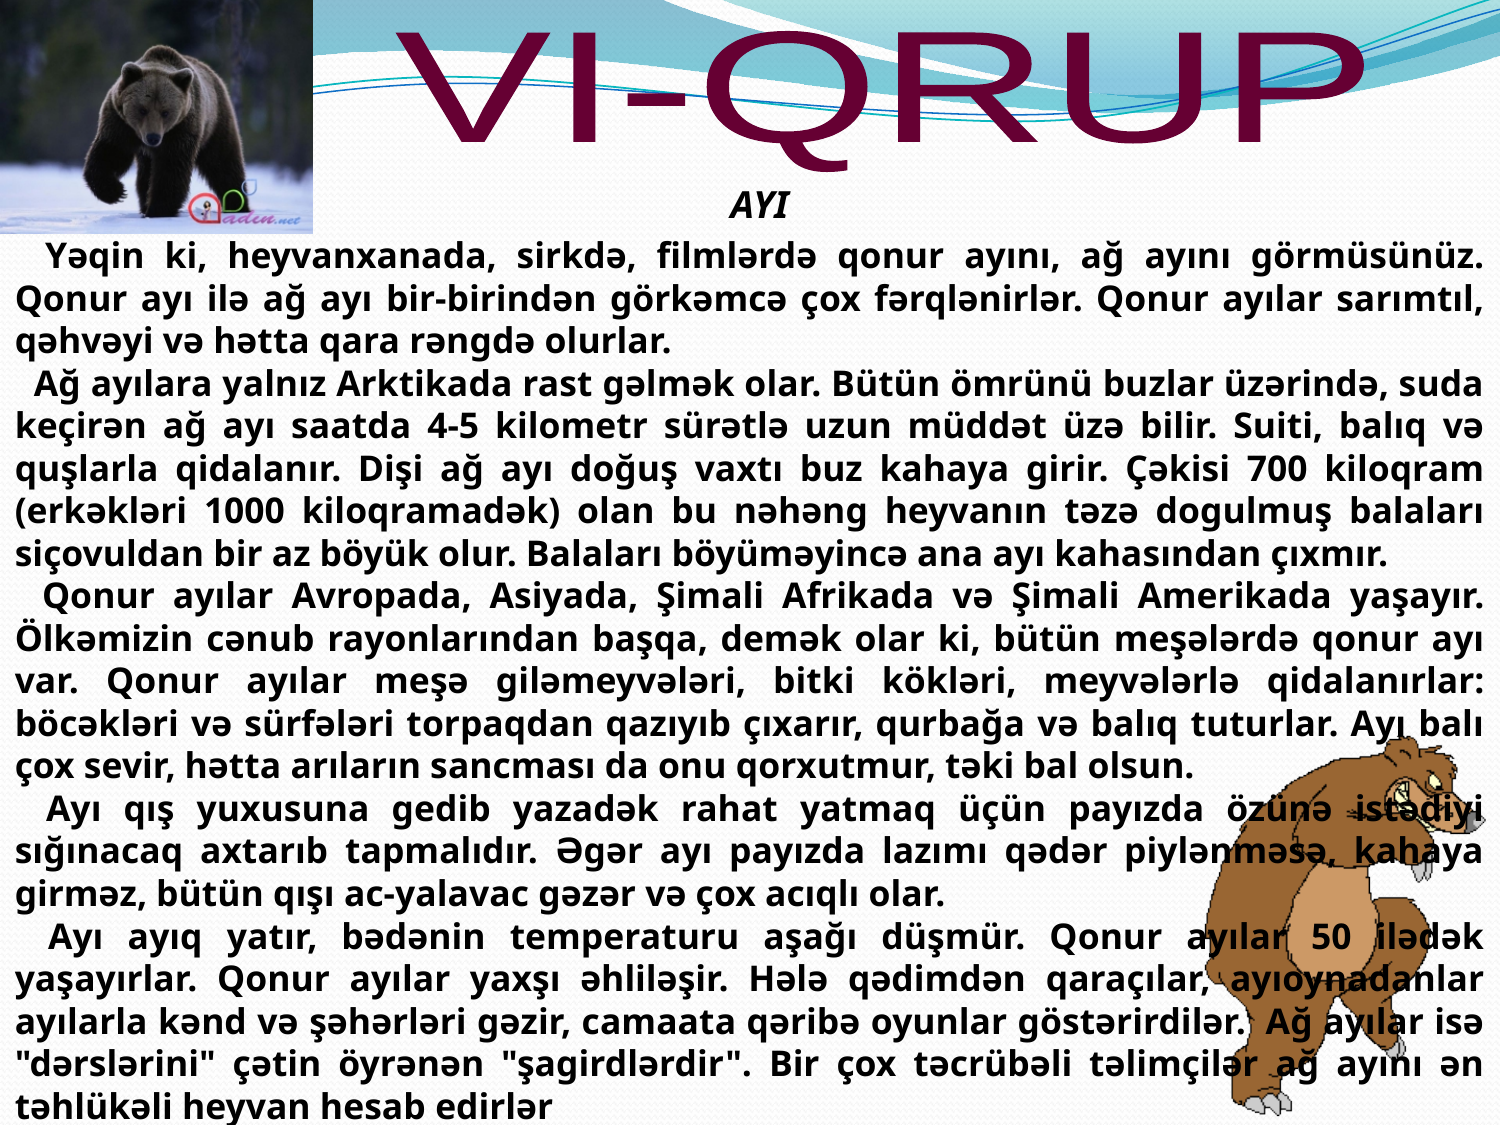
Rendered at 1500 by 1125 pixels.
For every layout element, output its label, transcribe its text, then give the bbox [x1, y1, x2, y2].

picture [1068, 692, 1500, 1125]
picture [0, 0, 314, 235]
text_box AYI Yəqin ki, heyvanxanada, sirkdə, filmlərdə qonur ayını, ağ ayını görmüsünüz. Qonur ayı ilə ağ ayı bir-birindən görkəmcə çox fərqlənirlər. Qonur ayılar sarımtıl, qəhvəyi və hətta qara rəngdə olurlar. Ağ ayılara yalnız Arktikada rast gəlmək olar. Bütün ömrünü buzlar üzərində, suda keçirən ağ ayı saatda 4-5 kilometr sürətlə uzun müddət üzə bilir. Suiti, balıq və quşlarla qidalanır. Dişi ağ ayı doğuş vaxtı buz kahaya girir. Çəkisi 700 kiloqram (erkəkləri 1000 kiloqramadək) olan bu nəhəng heyvanın təzə dogulmuş balaları siçovuldan bir az böyük olur. Balaları böyüməyincə ana ayı kahasından çıxmır. Qonur ayılar Avropada, Asiyada, Şimali Afrikada və Şimali Amerikada yaşayır. Ölkəmizin cənub rayonlarından başqa, demək olar ki, bütün meşələrdə qonur ayı var. Qonur ayılar meşə giləmeyvələri, bitki kökləri, meyvələrlə qidalanırlar: böcəkləri və sürfələri torpaqdan qazıyıb çıxarır, qurbağa və balıq tuturlar. Ayı balı çox sevir, hətta arıların sancması da onu qorxutmur, təki bal olsun. Ayı qış yuxusuna gedib yazadək rahat yatmaq üçün payızda özünə istədiyi sığınacaq axtarıb tapmalıdır. Əgər ayı payızda lazımı qədər piylənməsə, kahaya girməz, bütün qışı ac-yalavac gəzər və çox acıqlı olar. Ayı ayıq yatır, bədənin temperaturu aşağı düşmür. Qonur ayılar 50 ilədək yaşayırlar. Qonur ayılar yaxşı əhliləşir. Hələ qədimdən qaraçılar, ayıoynadanlar ayılarla kənd və şəhərləri gəzir, camaata qəribə oyunlar göstərirdilər. Ağ ayılar isə "dərslərini" çətin öyrənən "şagirdlərdir". Bir çox təcrübəli təlimçilər ağ ayını ən təhlükəli heyvan hesab edirlər [0, 173, 1500, 1125]
